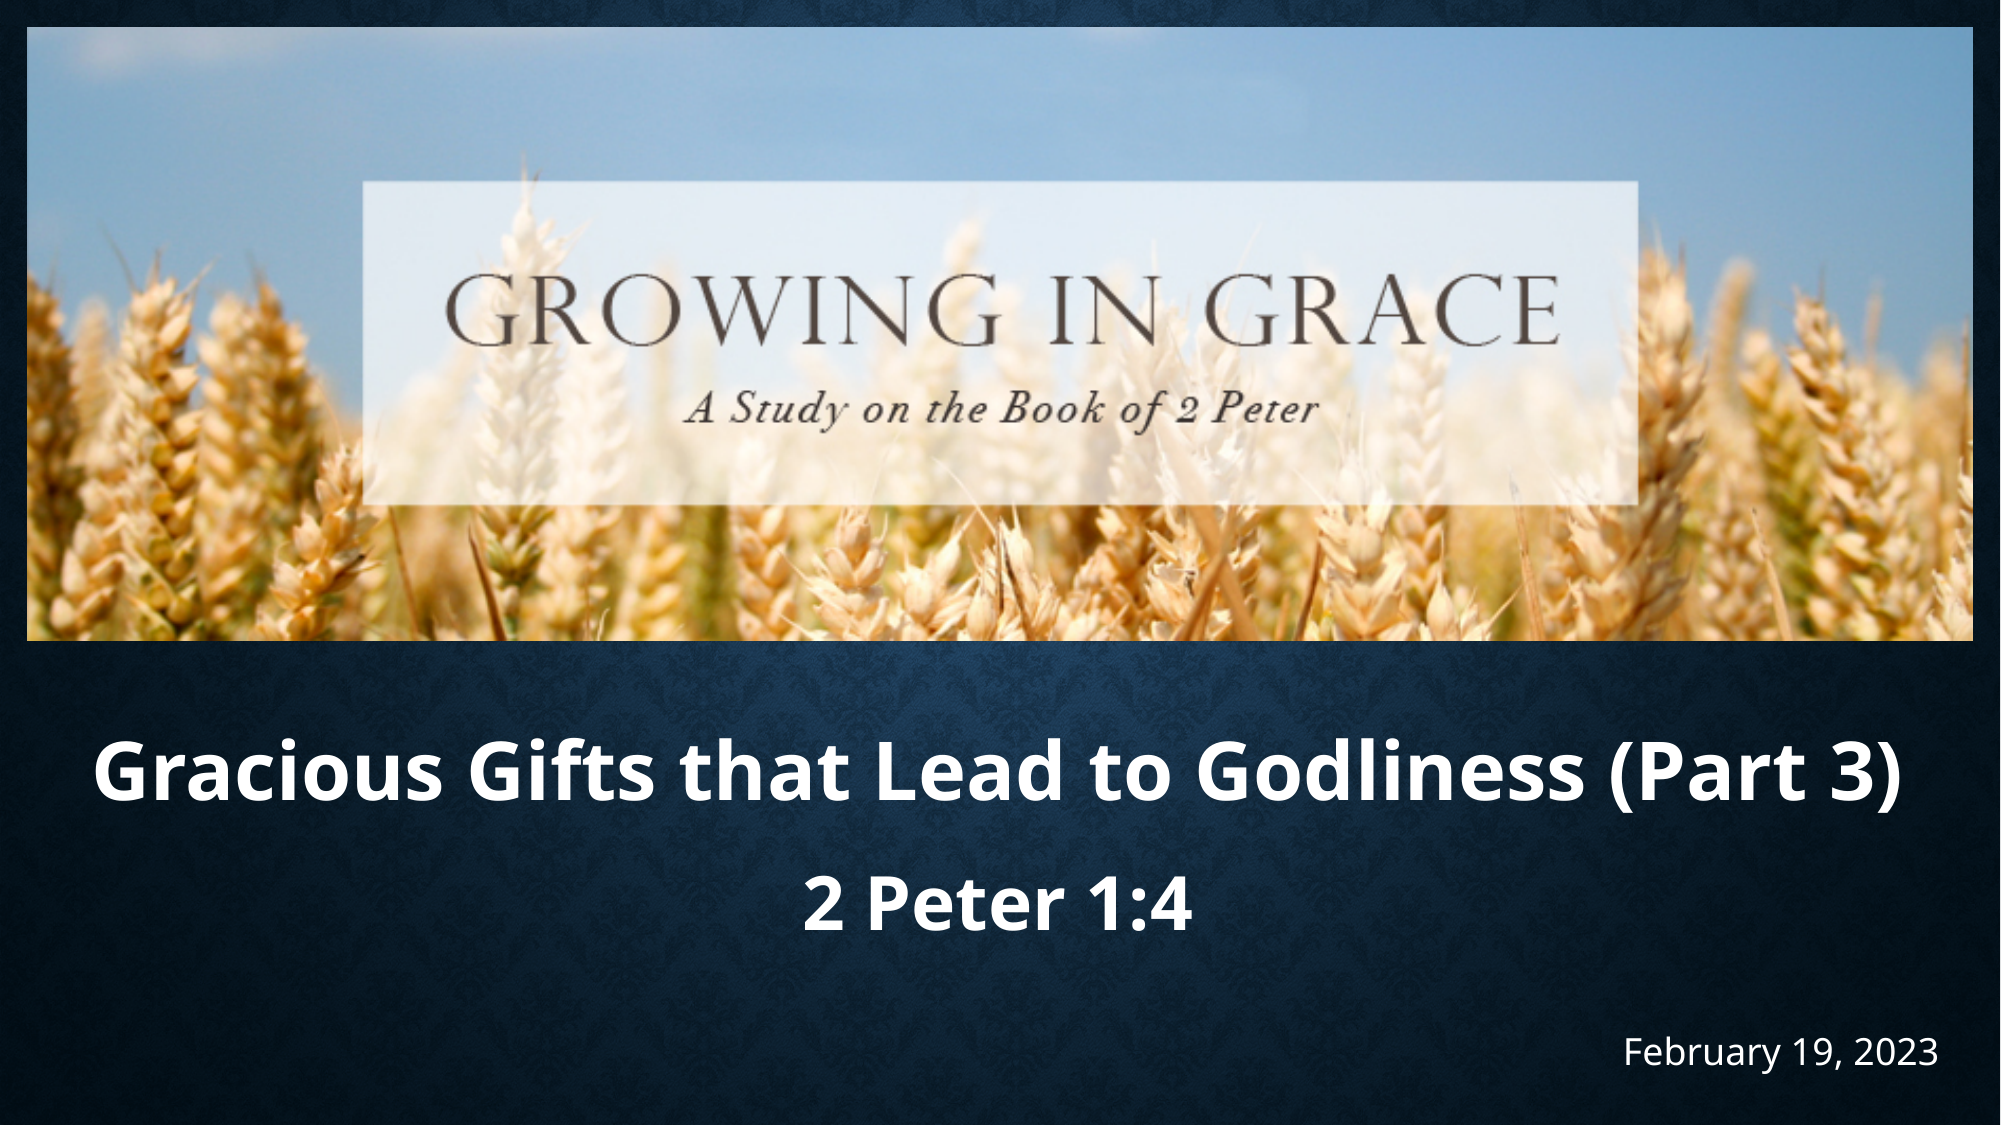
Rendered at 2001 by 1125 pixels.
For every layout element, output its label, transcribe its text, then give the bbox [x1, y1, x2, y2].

picture [27, 27, 1973, 642]
subtitle Gracious Gifts that Lead to Godliness (Part 3) 2 Peter 1:4 [41, 692, 1955, 1012]
text_box February 19, 2023 [1303, 1020, 1955, 1080]
